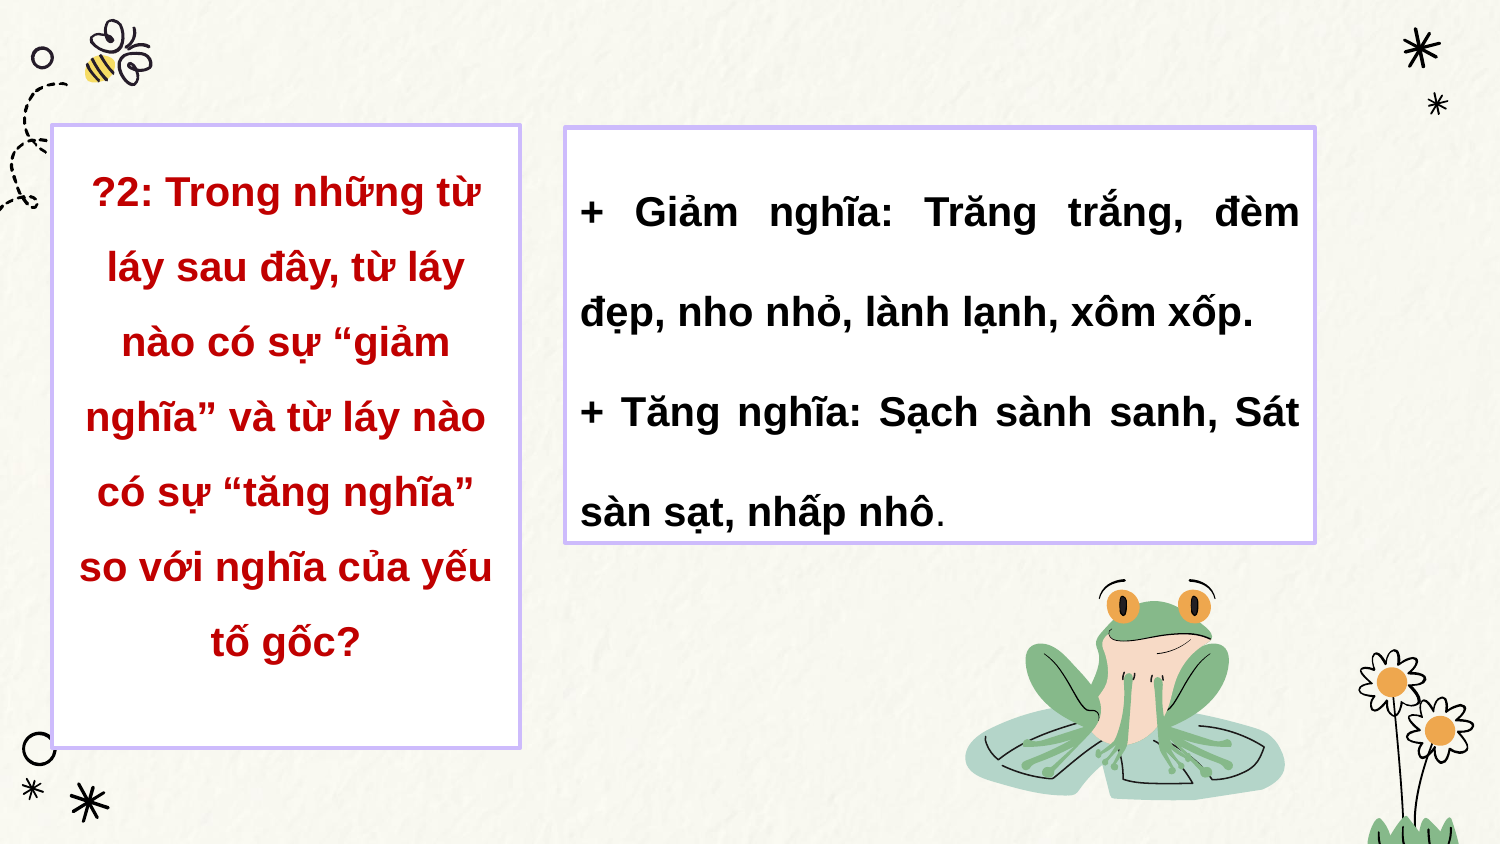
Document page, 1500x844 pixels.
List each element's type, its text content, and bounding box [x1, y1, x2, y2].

picture [1409, 699, 1471, 756]
picture [1361, 652, 1423, 713]
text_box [962, 578, 1287, 801]
text_box + Giảm nghĩa: Trăng trắng, đèm đẹp, nho nhỏ, lành lạnh, xôm xốp. + Tăng nghĩa: Sạch sành sanh, Sát sàn sạt, nhấp nhô. [565, 127, 1315, 543]
picture [1436, 733, 1466, 761]
picture [1397, 705, 1425, 822]
title ?2: Trong những từ láy sau đây, từ láy nào có sự “giảm nghĩa” và từ láy nào có sự “tăng nghĩa” so với nghĩa của yếu tố gốc? [52, 125, 520, 749]
picture [0, 0, 1500, 844]
picture [1395, 686, 1417, 713]
